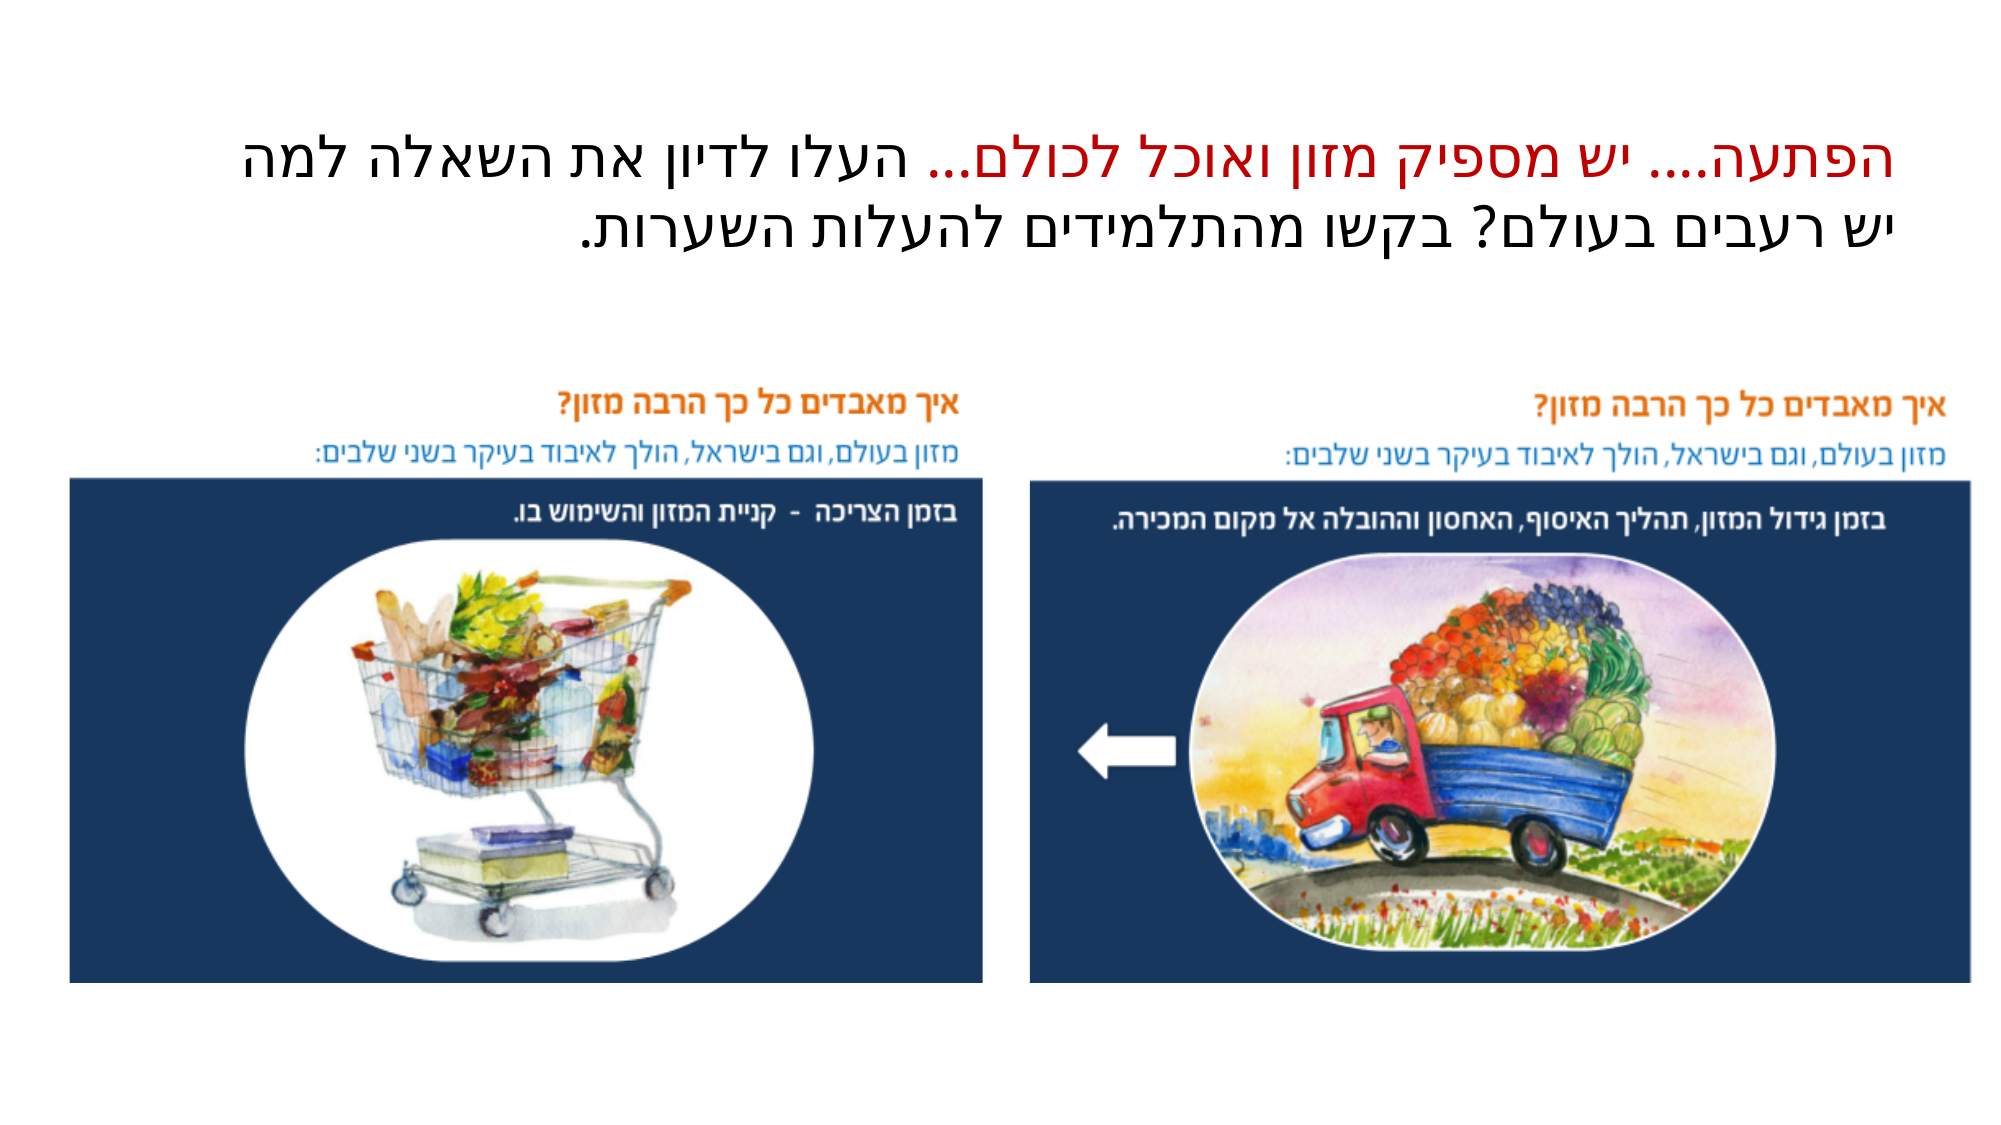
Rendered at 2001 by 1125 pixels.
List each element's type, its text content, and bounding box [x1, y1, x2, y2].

picture [1029, 373, 1975, 983]
picture [69, 373, 991, 983]
text_box הפתעה.... יש מספיק מזון ואוכל לכולם... העלו לדיון את השאלה למה יש רעבים בעולם? בקשו מהתלמידים להעלות השערות. [187, 112, 1912, 267]
